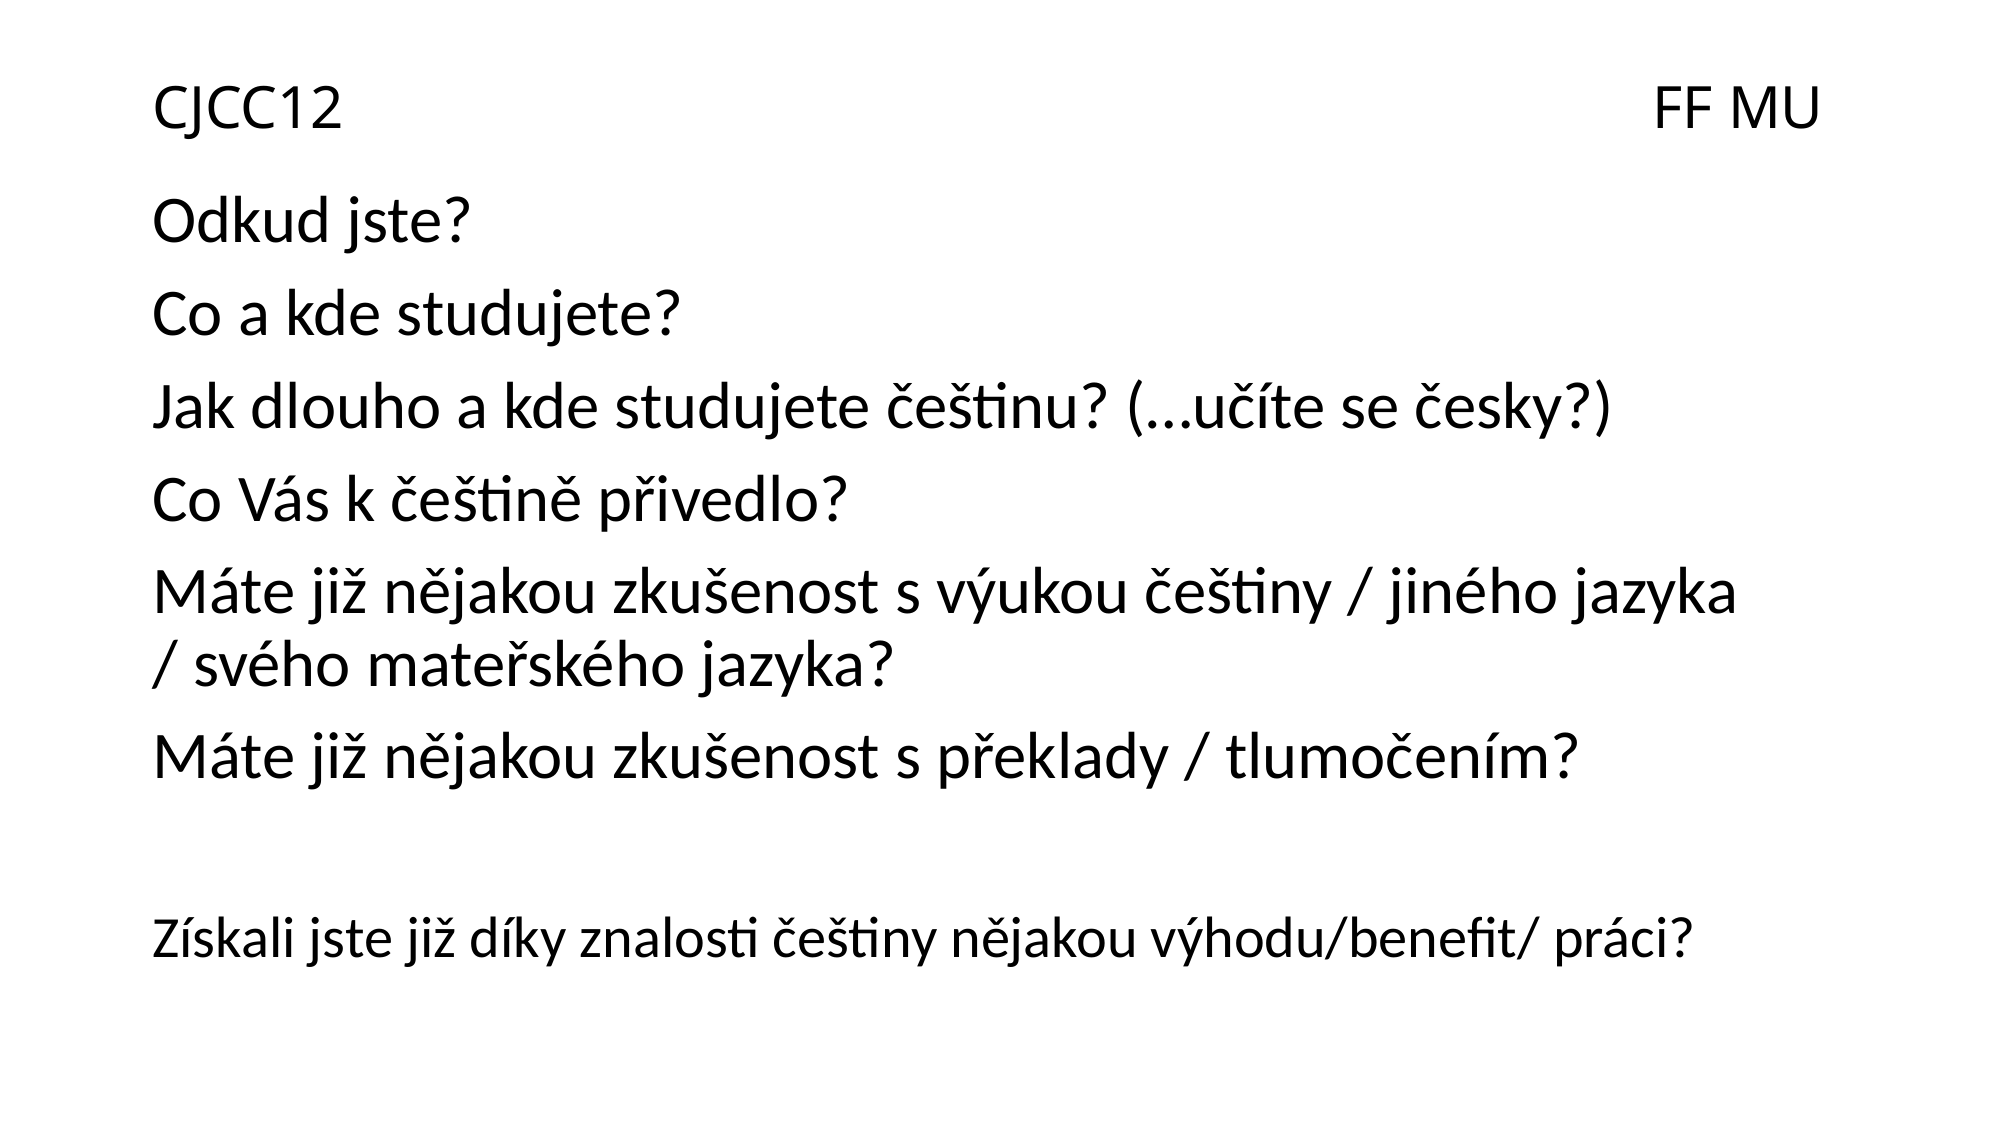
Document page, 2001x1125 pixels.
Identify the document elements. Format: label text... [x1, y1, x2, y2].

list Odkud jste? Co a kde studujete? Jak dlouho a kde studujete češtinu? (…učíte se česky?) Co Vás k češtině přivedlo? Máte již nějakou zkušenost s výukou češtiny / jiného jazyka / svého mateřského jazyka? Máte již nějakou zkušenost s překlady / tlumočením? Získali jste již díky znalosti češtiny nějakou výhodu/benefit/ práci? [137, 177, 1863, 1014]
title CJCC12 FF MU [137, 59, 1863, 161]
